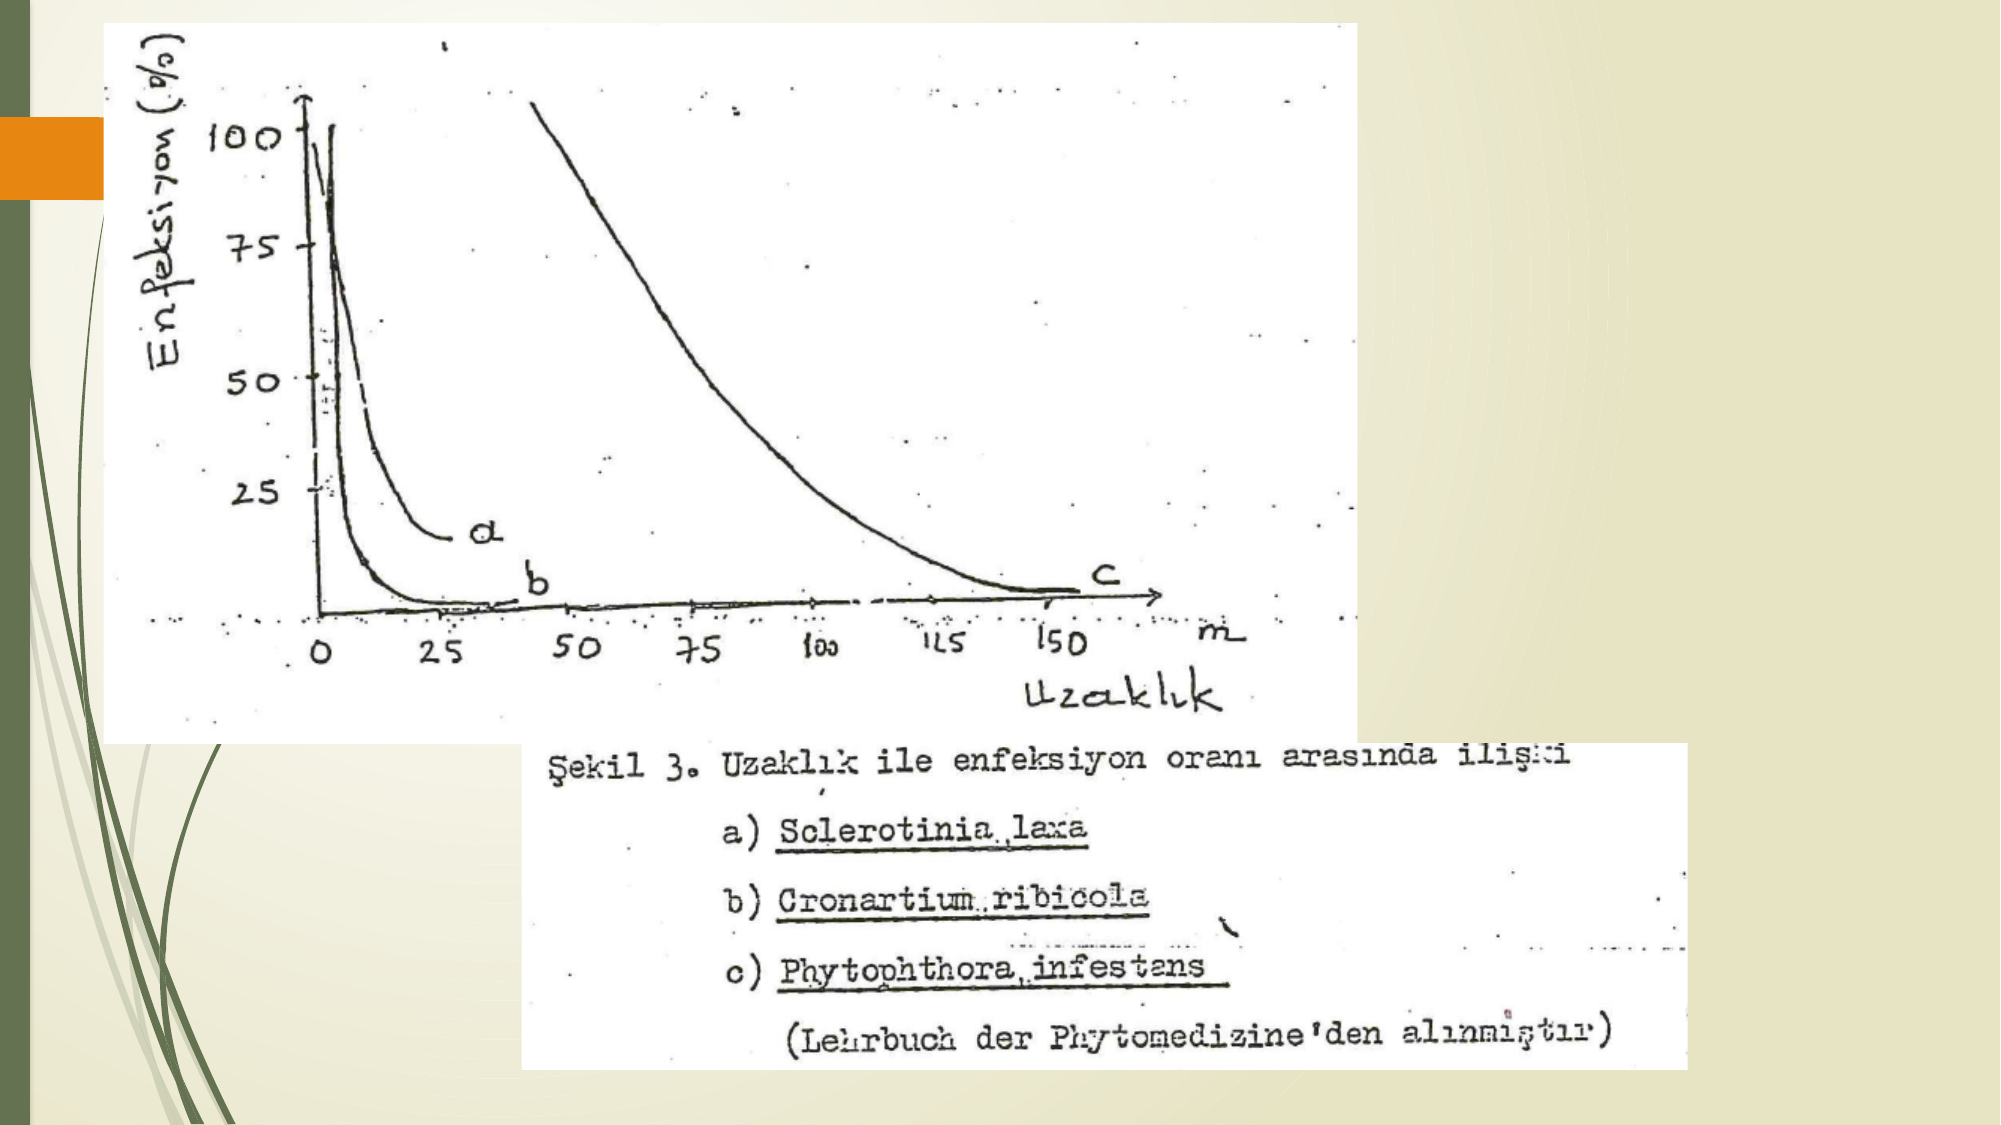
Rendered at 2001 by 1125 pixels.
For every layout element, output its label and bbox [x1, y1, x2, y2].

picture [103, 23, 1358, 744]
list [521, 743, 1688, 1071]
